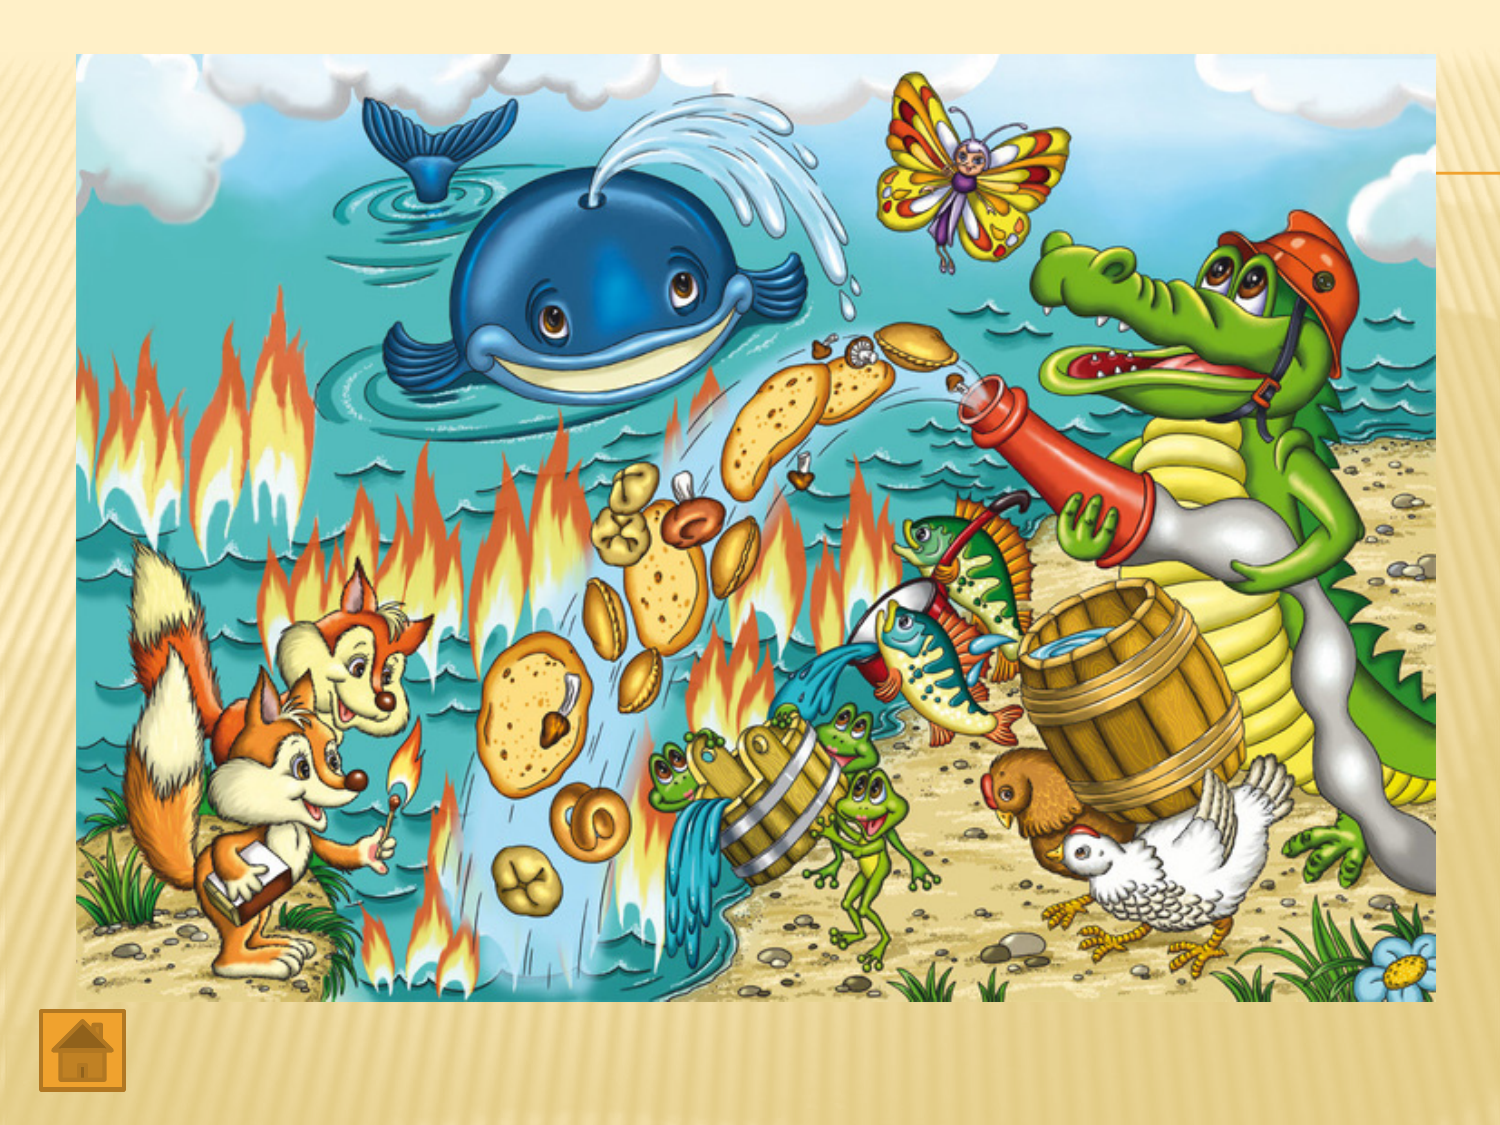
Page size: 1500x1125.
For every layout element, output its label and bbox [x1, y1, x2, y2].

text_box [39, 1009, 126, 1092]
picture [76, 54, 1436, 1003]
